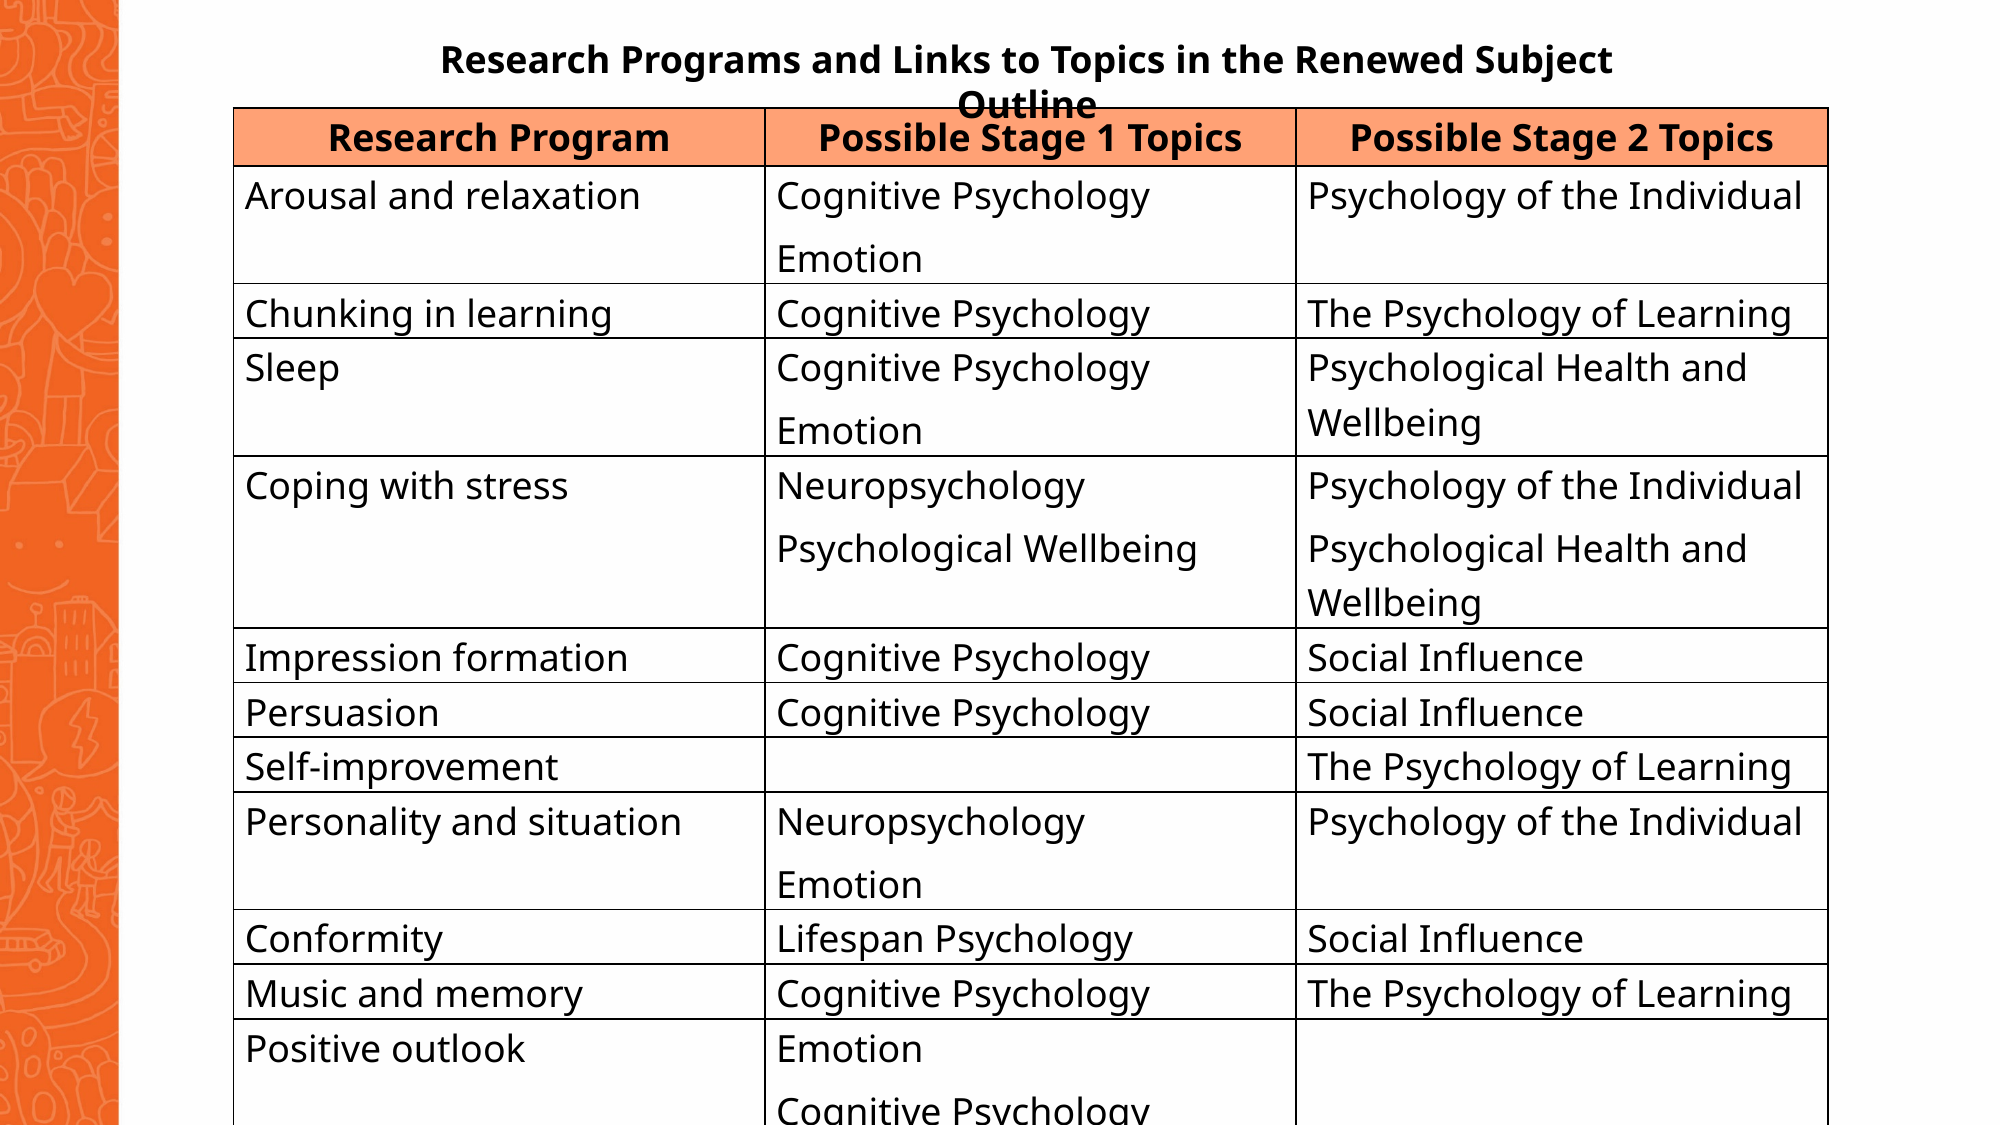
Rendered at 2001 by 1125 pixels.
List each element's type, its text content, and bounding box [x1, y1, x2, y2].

table_cell Cognitive Psychology [766, 284, 1295, 337]
table_cell Psychology of the Individual [1297, 793, 1827, 909]
table_cell Neuropsychology Psychological Wellbeing [766, 457, 1295, 627]
table_cell Coping with stress [234, 457, 764, 627]
table_header Research Program [234, 109, 764, 165]
table_cell The Psychology of Learning [1297, 738, 1827, 791]
table_cell Cognitive Psychology Emotion [766, 167, 1295, 283]
table_cell Persuasion [234, 683, 764, 736]
table_cell Personality and situation [234, 793, 764, 909]
table_cell Neuropsychology Emotion [766, 793, 1295, 909]
table_cell Social Influence [1297, 910, 1827, 963]
table_cell Self-improvement [234, 738, 764, 791]
table_cell Impression formation [234, 629, 764, 682]
table_cell Lifespan Psychology [766, 910, 1295, 963]
table_cell Cognitive Psychology [766, 683, 1295, 736]
table_cell [766, 738, 1295, 791]
table_cell Arousal and relaxation [234, 167, 764, 283]
picture [0, 0, 2001, 1125]
table_cell Psychology of the Individual [1297, 167, 1827, 283]
table_cell Cognitive Psychology [766, 629, 1295, 682]
table_cell Emotion Cognitive Psychology [766, 1020, 1295, 1125]
table_cell Music and memory [234, 965, 764, 1018]
table_cell Sleep [234, 339, 764, 455]
table_cell Social Influence [1297, 629, 1827, 682]
text_box Research Programs and Links to Topics in the Renewed Subject Outline [360, 28, 1694, 134]
table_cell The Psychology of Learning [1297, 965, 1827, 1018]
table_header Possible Stage 2 Topics [1297, 109, 1827, 165]
table_cell Social Influence [1297, 683, 1827, 736]
table_cell The Psychology of Learning [1297, 284, 1827, 337]
table_cell Positive outlook [234, 1020, 764, 1125]
table_header Possible Stage 1 Topics [766, 134, 1295, 165]
table_cell Psychology of the Individual Psychological Health and Wellbeing [1297, 457, 1827, 627]
table_cell Psychological Health and Wellbeing [1297, 339, 1827, 455]
table_cell Chunking in learning [234, 284, 764, 337]
table_cell Cognitive Psychology Emotion [766, 339, 1295, 455]
table_cell [1297, 1020, 1827, 1125]
table_cell Conformity [234, 910, 764, 963]
table_cell Cognitive Psychology [766, 965, 1295, 1018]
